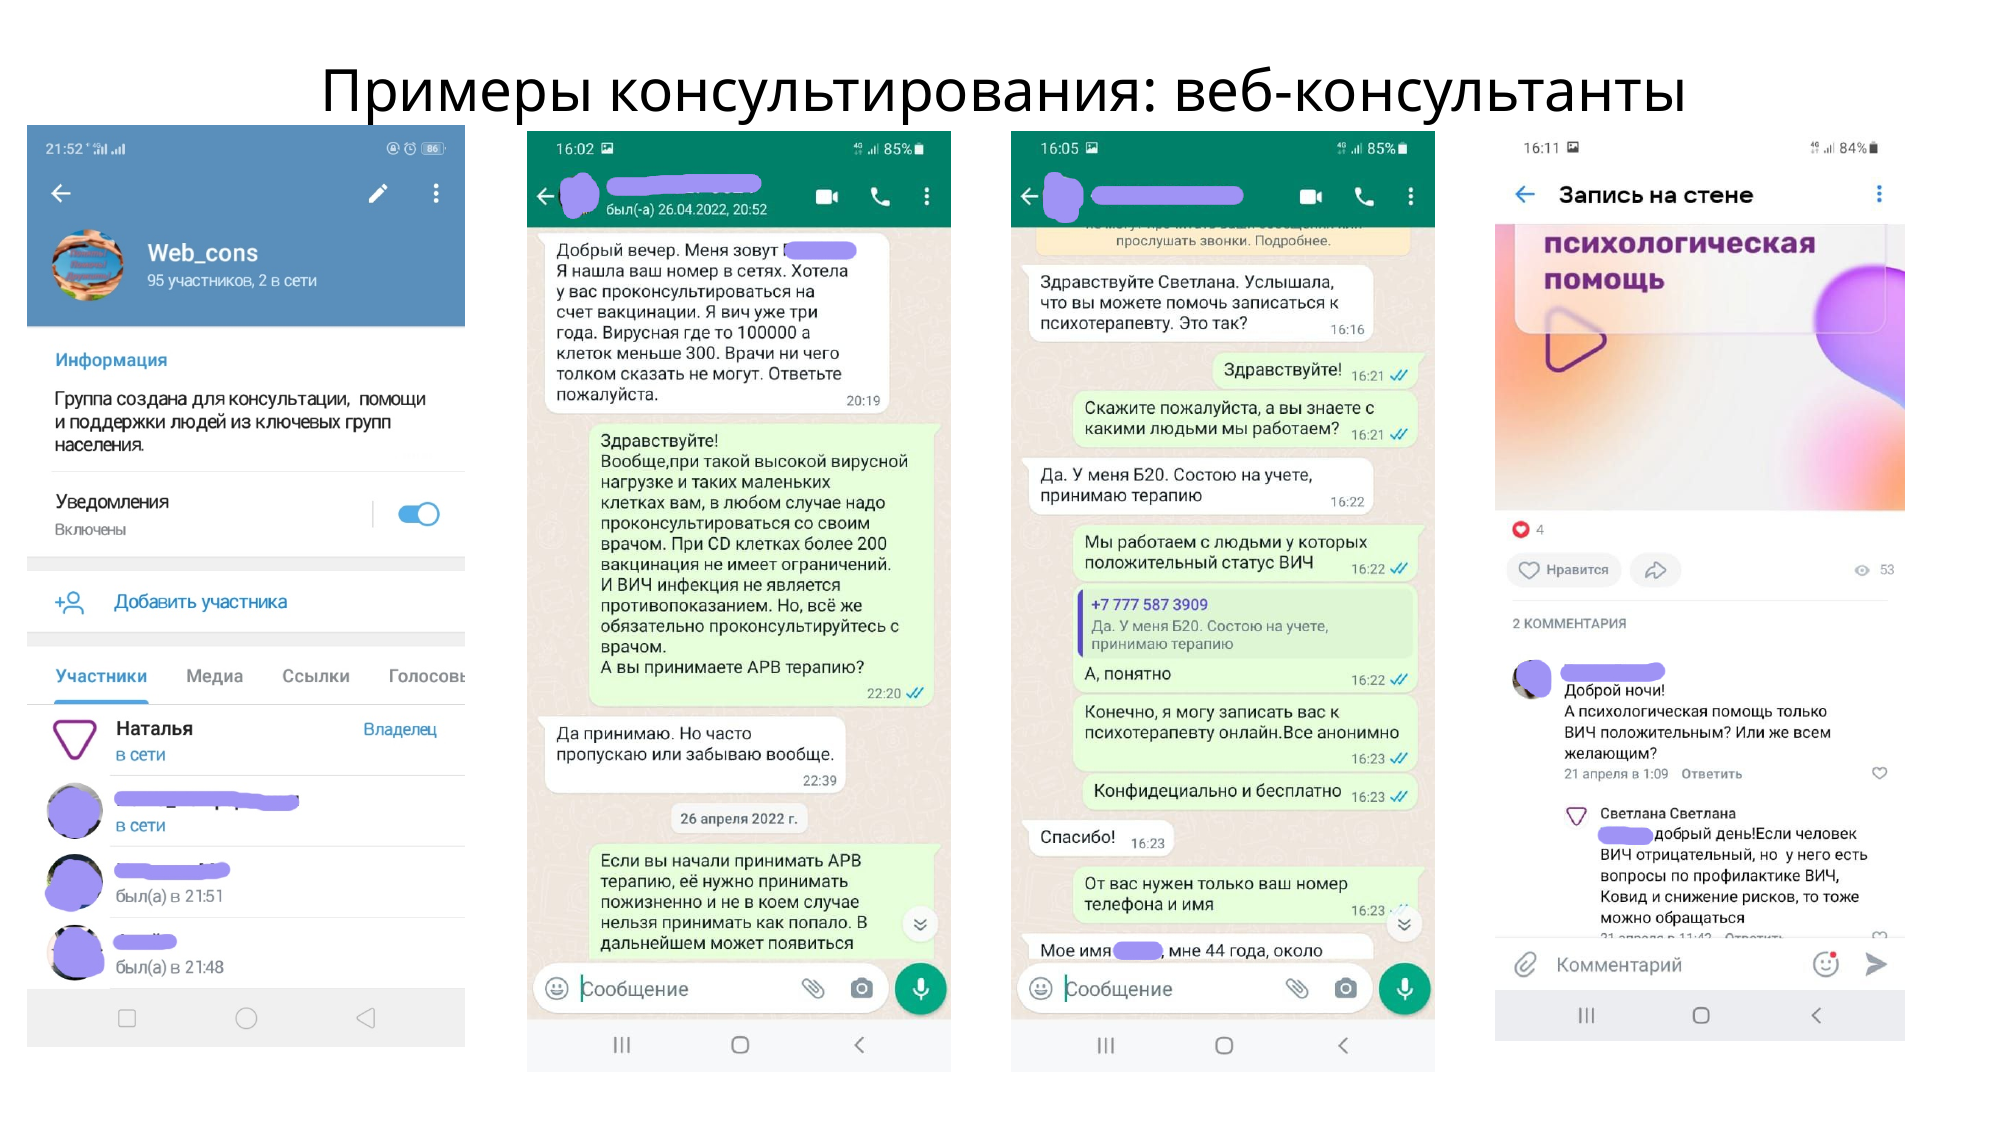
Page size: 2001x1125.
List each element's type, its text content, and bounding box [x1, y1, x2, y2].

picture [1011, 131, 1435, 1072]
picture [1495, 131, 1905, 1041]
picture [527, 131, 951, 1072]
text_box Примеры консультирования: веб-консультанты [147, 45, 1861, 131]
picture [27, 125, 465, 1047]
